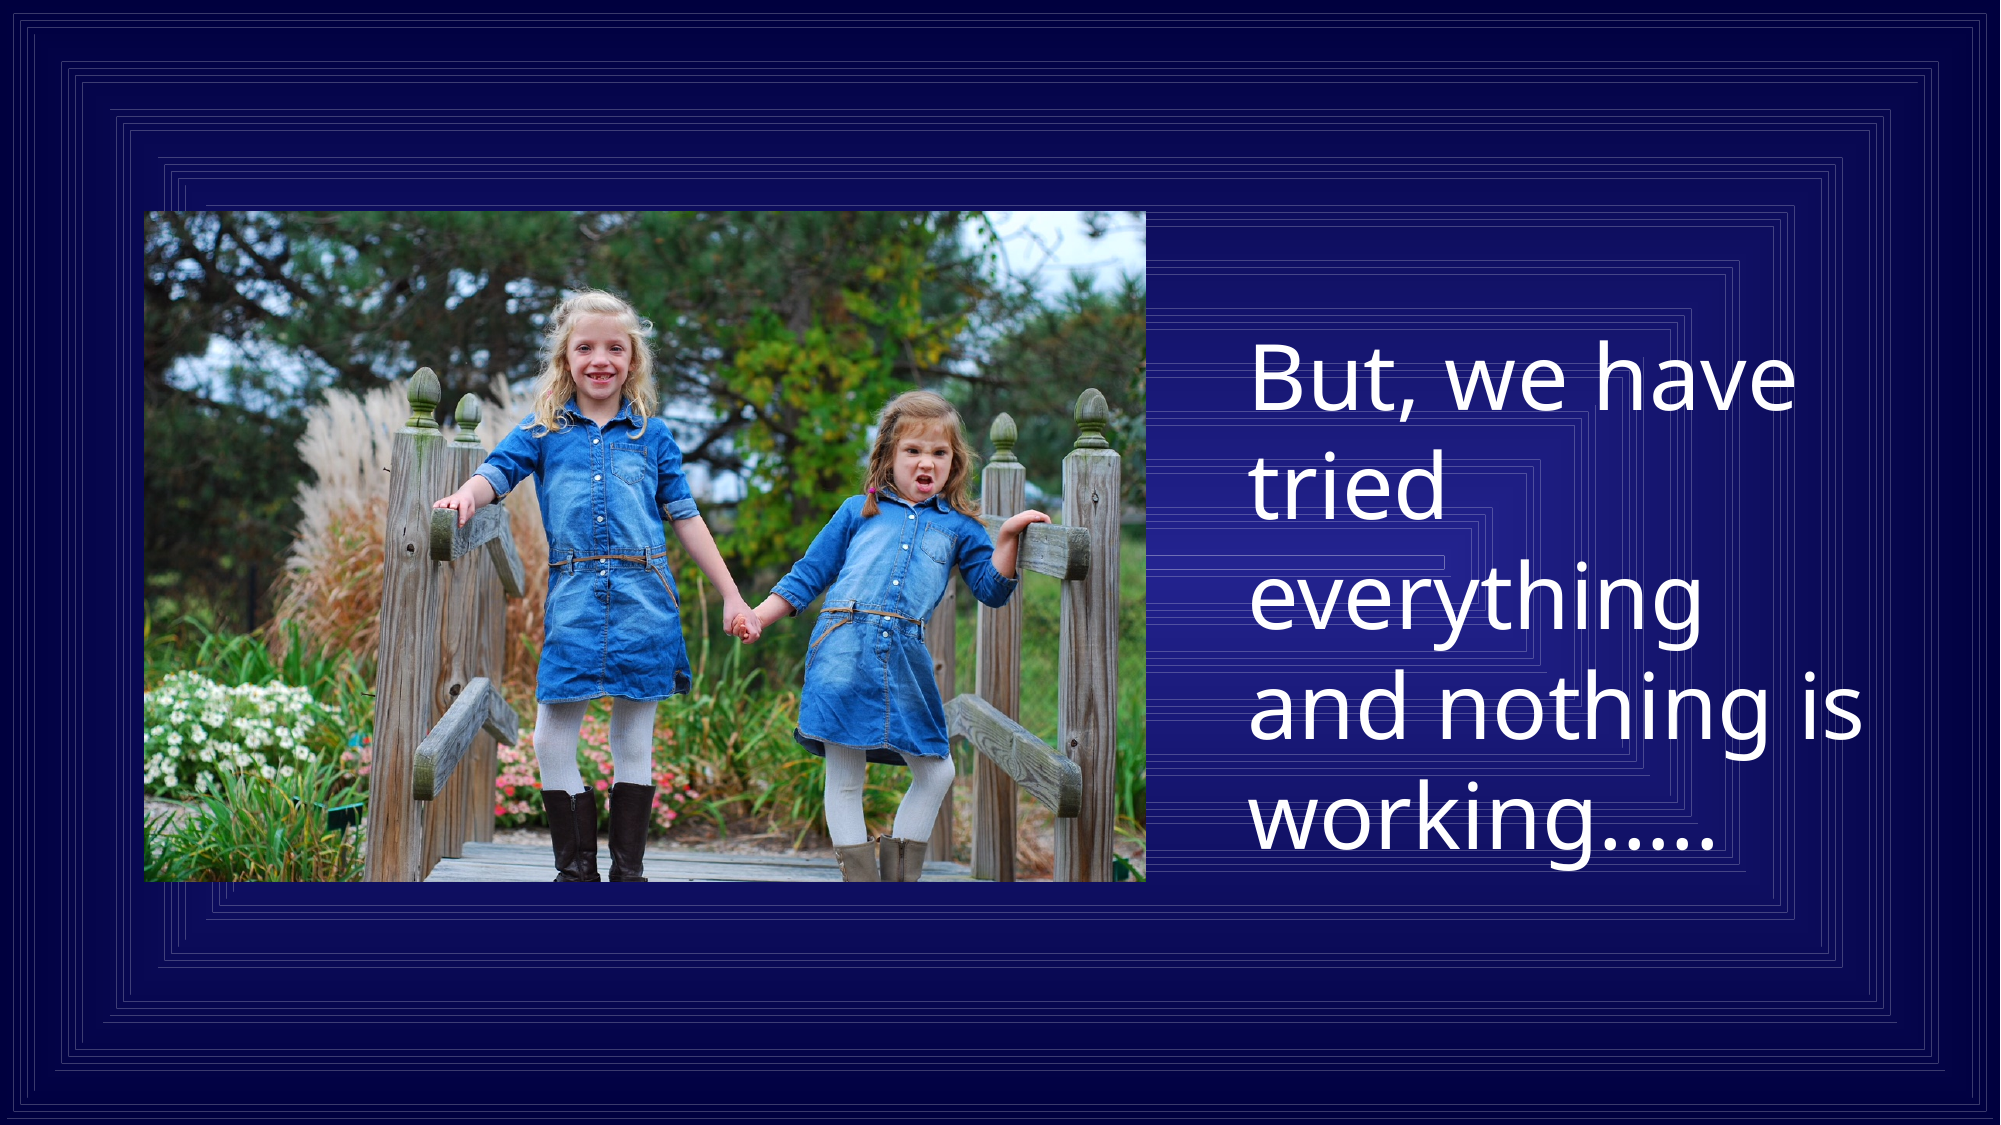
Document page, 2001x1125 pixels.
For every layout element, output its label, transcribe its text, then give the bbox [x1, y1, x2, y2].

text_box But, we have tried everything and nothing is working….. [1232, 310, 1890, 876]
picture [144, 211, 1146, 883]
